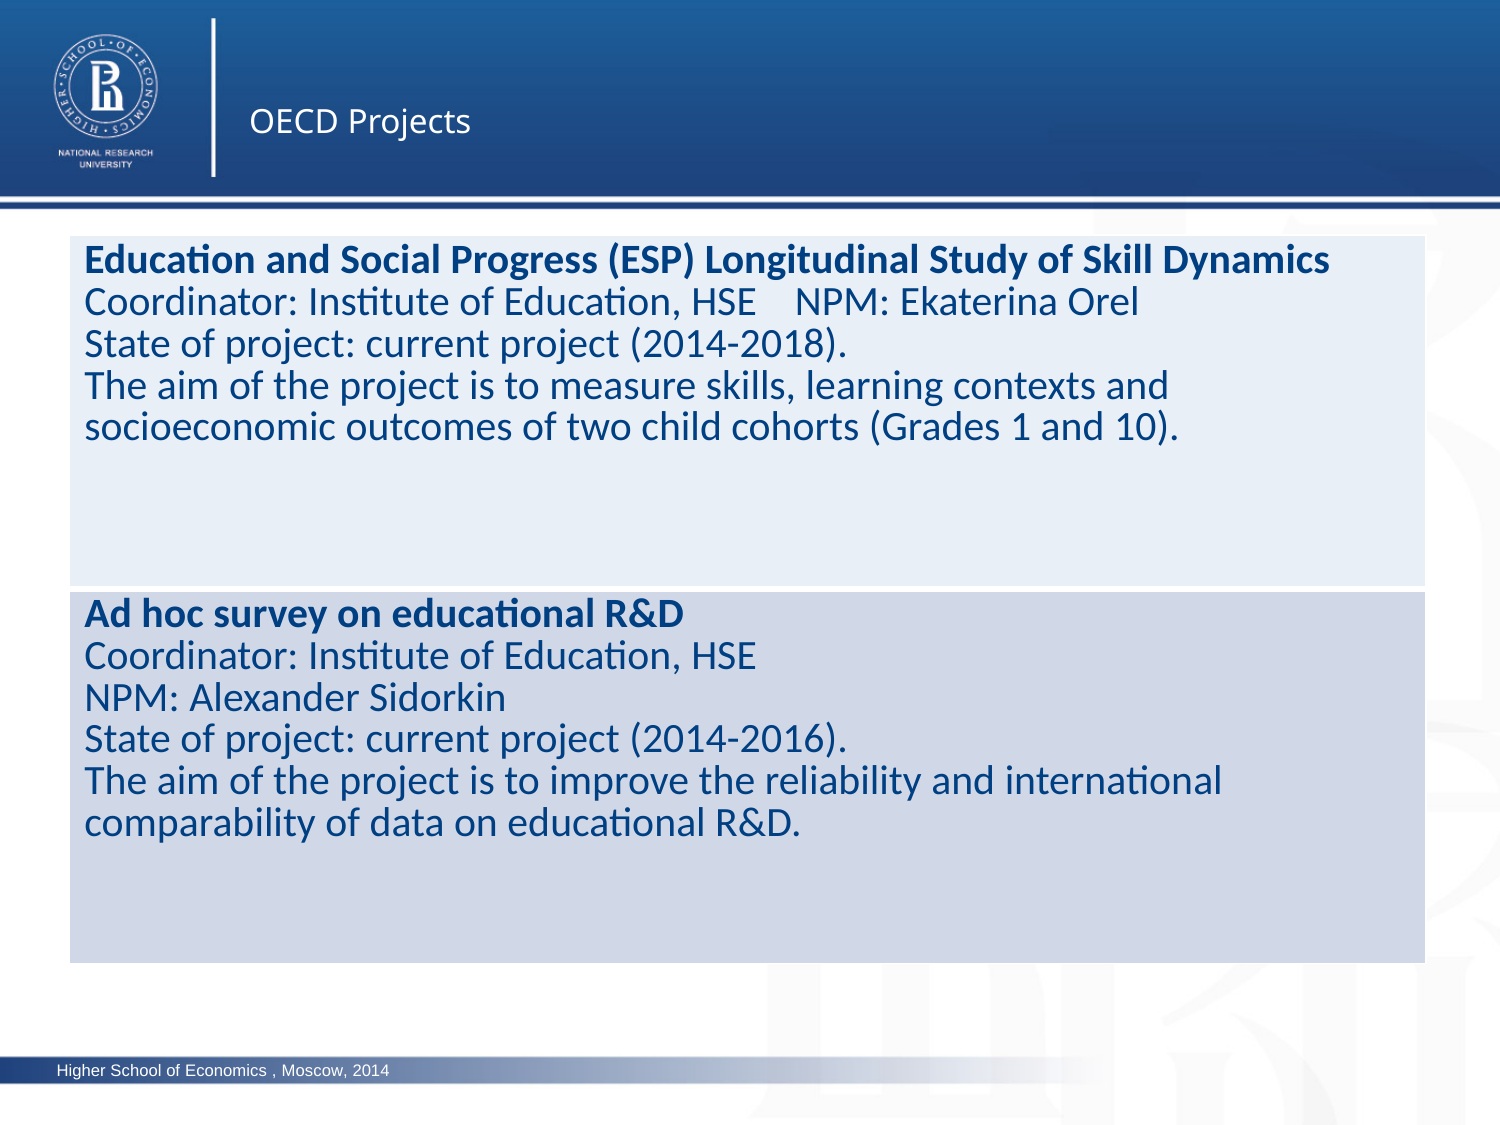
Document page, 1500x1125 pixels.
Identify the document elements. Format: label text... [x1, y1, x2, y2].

text_box Higher School of Economics , Moscow, 2014 [41, 1052, 722, 1093]
table_cell Ad hoc survey on educational R&D Coordinator: Institute of Education, HSE NPM: Alexander Sidorkin State of project: current project (2014-2016). The aim of the project is to improve the reliability and international comparability of data on educational R&D. [70, 592, 1425, 963]
text_box OECD Projects [234, 86, 926, 155]
table_header Education and Social Progress (ESP) Longitudinal Study of Skill Dynamics Coordinator: Institute of Education, HSE NPM: Ekaterina Orel State of project: current project (2014-2018). The aim of the project is to measure skills, learning contexts and socioeconomic outcomes of two child cohorts (Grades 1 and 10). [70, 236, 1425, 586]
picture [0, 0, 1500, 1125]
